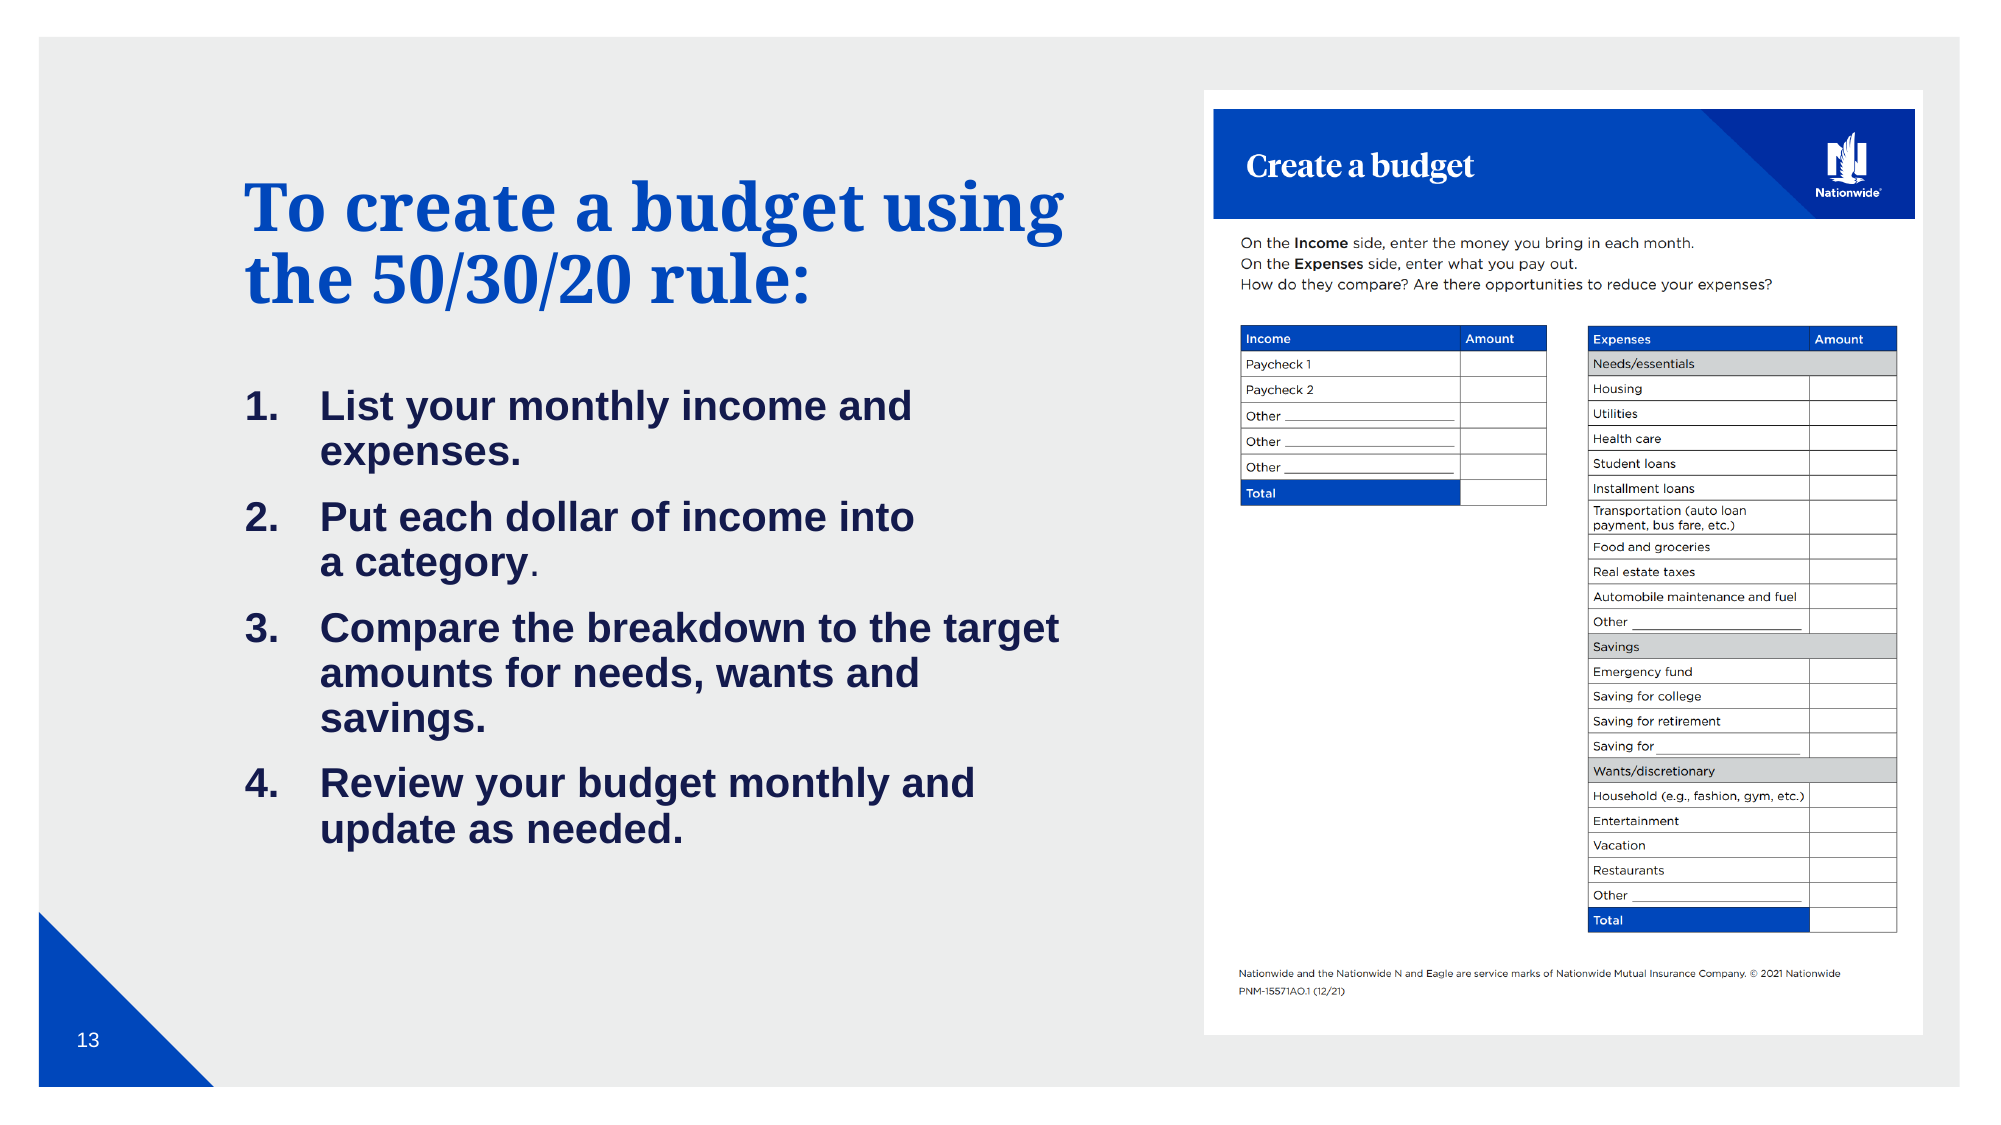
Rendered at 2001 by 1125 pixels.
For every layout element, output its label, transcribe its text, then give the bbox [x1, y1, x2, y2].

list List your monthly income and expenses. Put each dollar of income into a category. Compare the breakdown to the target amounts for needs, wants and savings. Review your budget monthly and update as needed. [244, 376, 1089, 996]
picture [1203, 90, 1923, 1035]
title To create a budget using the 50/30/20 rule: [244, 166, 1089, 334]
